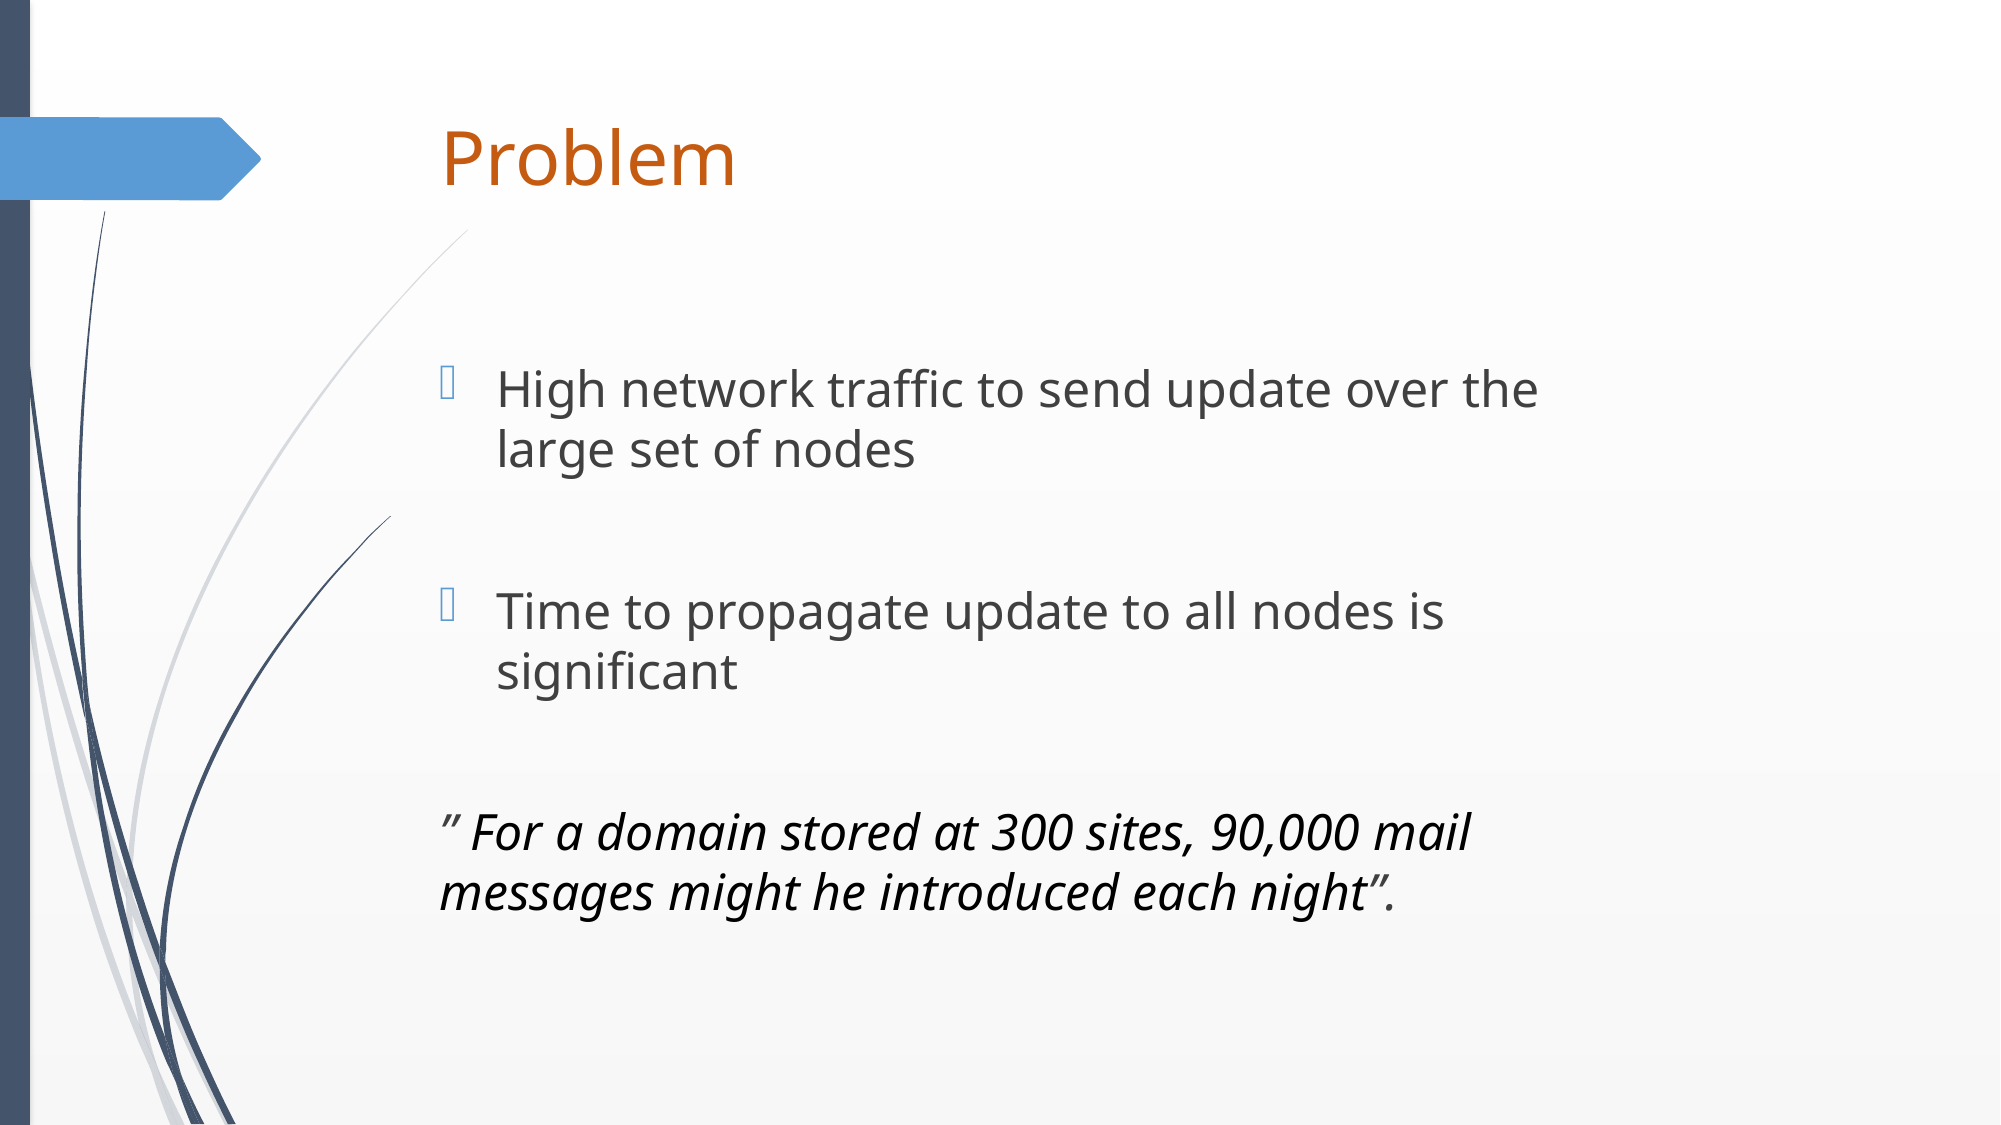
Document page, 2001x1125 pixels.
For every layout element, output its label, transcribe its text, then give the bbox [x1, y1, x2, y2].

list High network traffic to send update over the large set of nodes Time to propagate update to all nodes is significant ” For a domain stored at 300 sites, 90,000 mail messages might he introduced each night”. [424, 350, 1600, 970]
title Problem [425, 102, 1888, 313]
